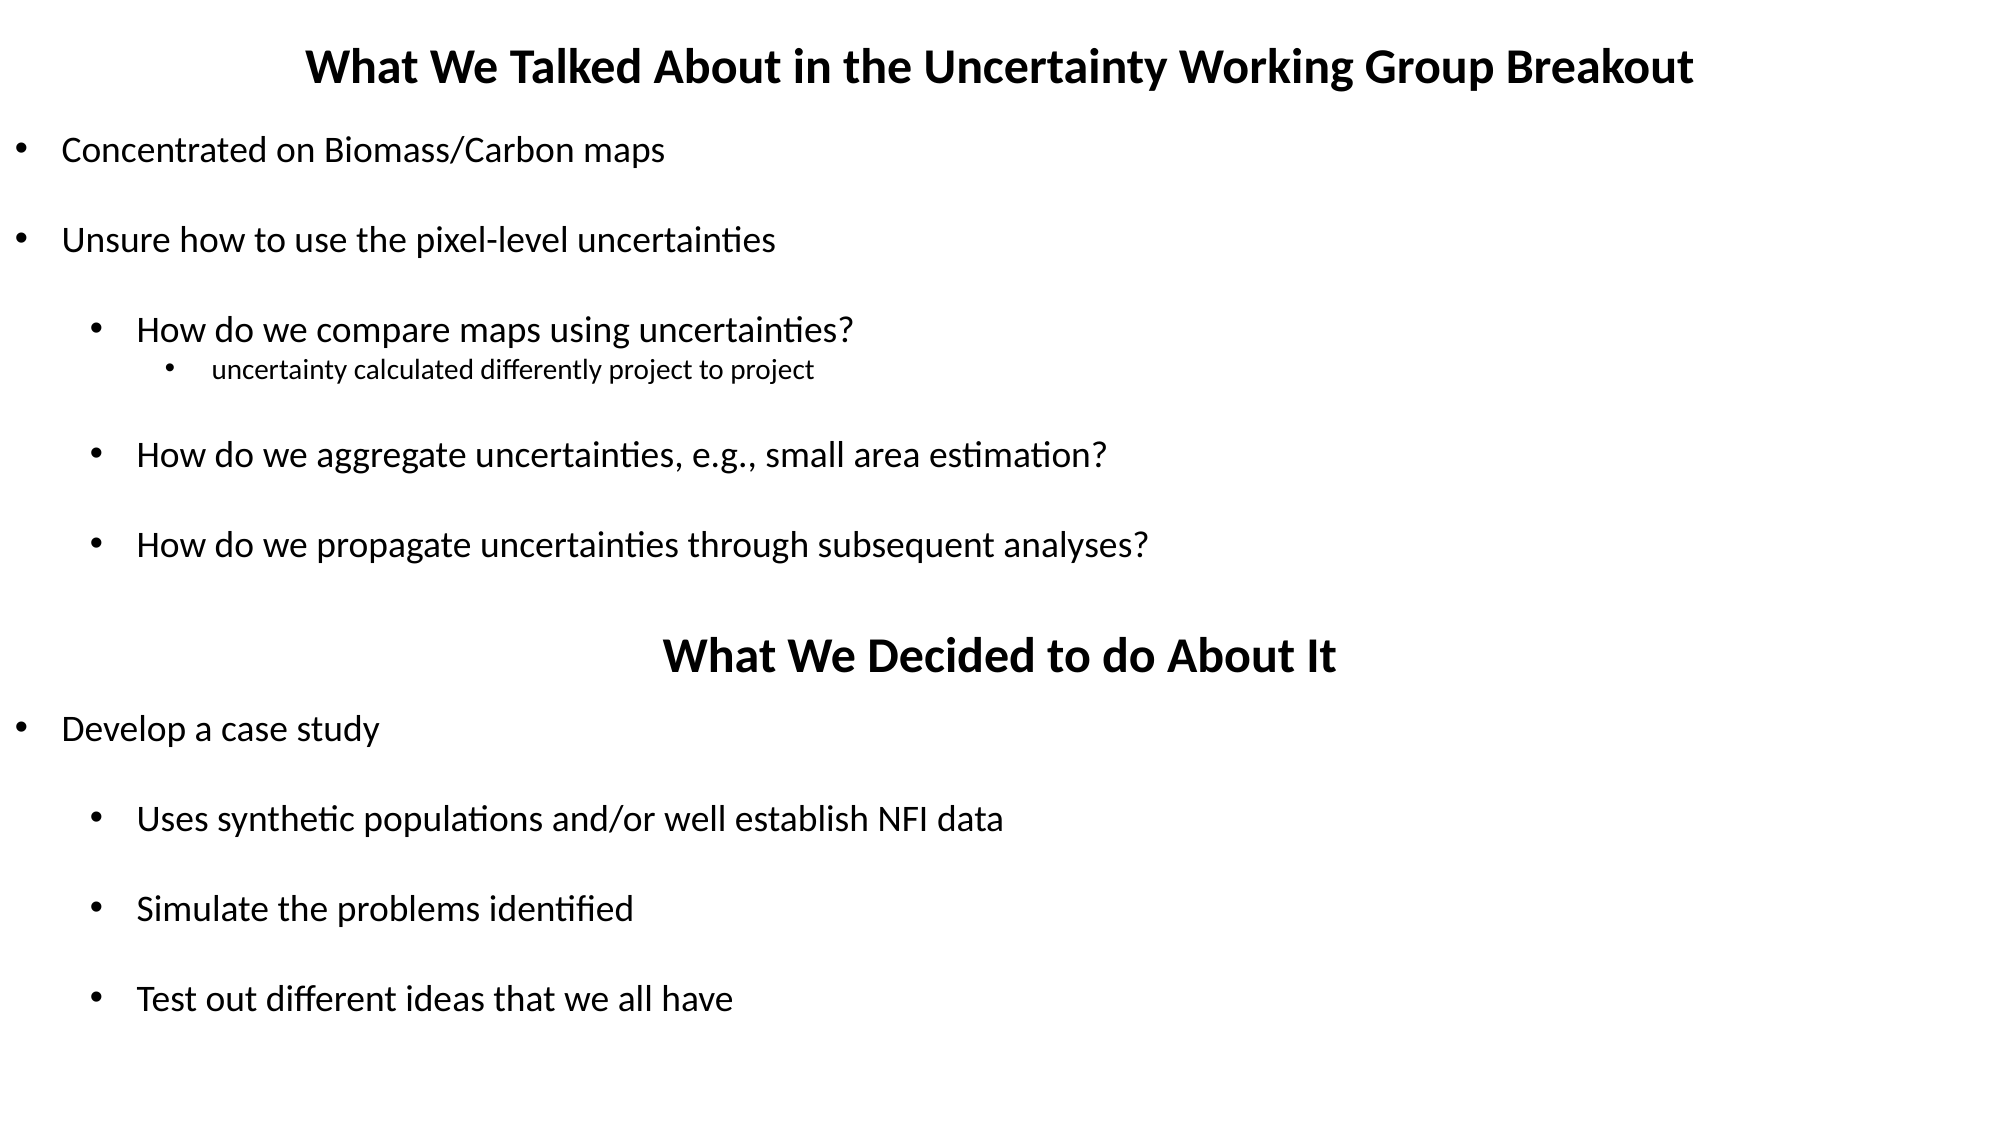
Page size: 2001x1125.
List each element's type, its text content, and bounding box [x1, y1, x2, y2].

text_box What We Decided to do About It [0, 614, 2000, 690]
text_box What We Talked About in the Uncertainty Working Group Breakout [0, 25, 2000, 101]
text_box Develop a case study Uses synthetic populations and/or well establish NFI data Simulate the problems identified Test out different ideas that we all have [0, 696, 2000, 1027]
text_box Concentrated on Biomass/Carbon maps Unsure how to use the pixel-level uncertainties How do we compare maps using uncertainties? uncertainty calculated differently project to project How do we aggregate uncertainties, e.g., small area estimation? How do we propagate uncertainties through subsequent analyses? [0, 117, 2000, 573]
